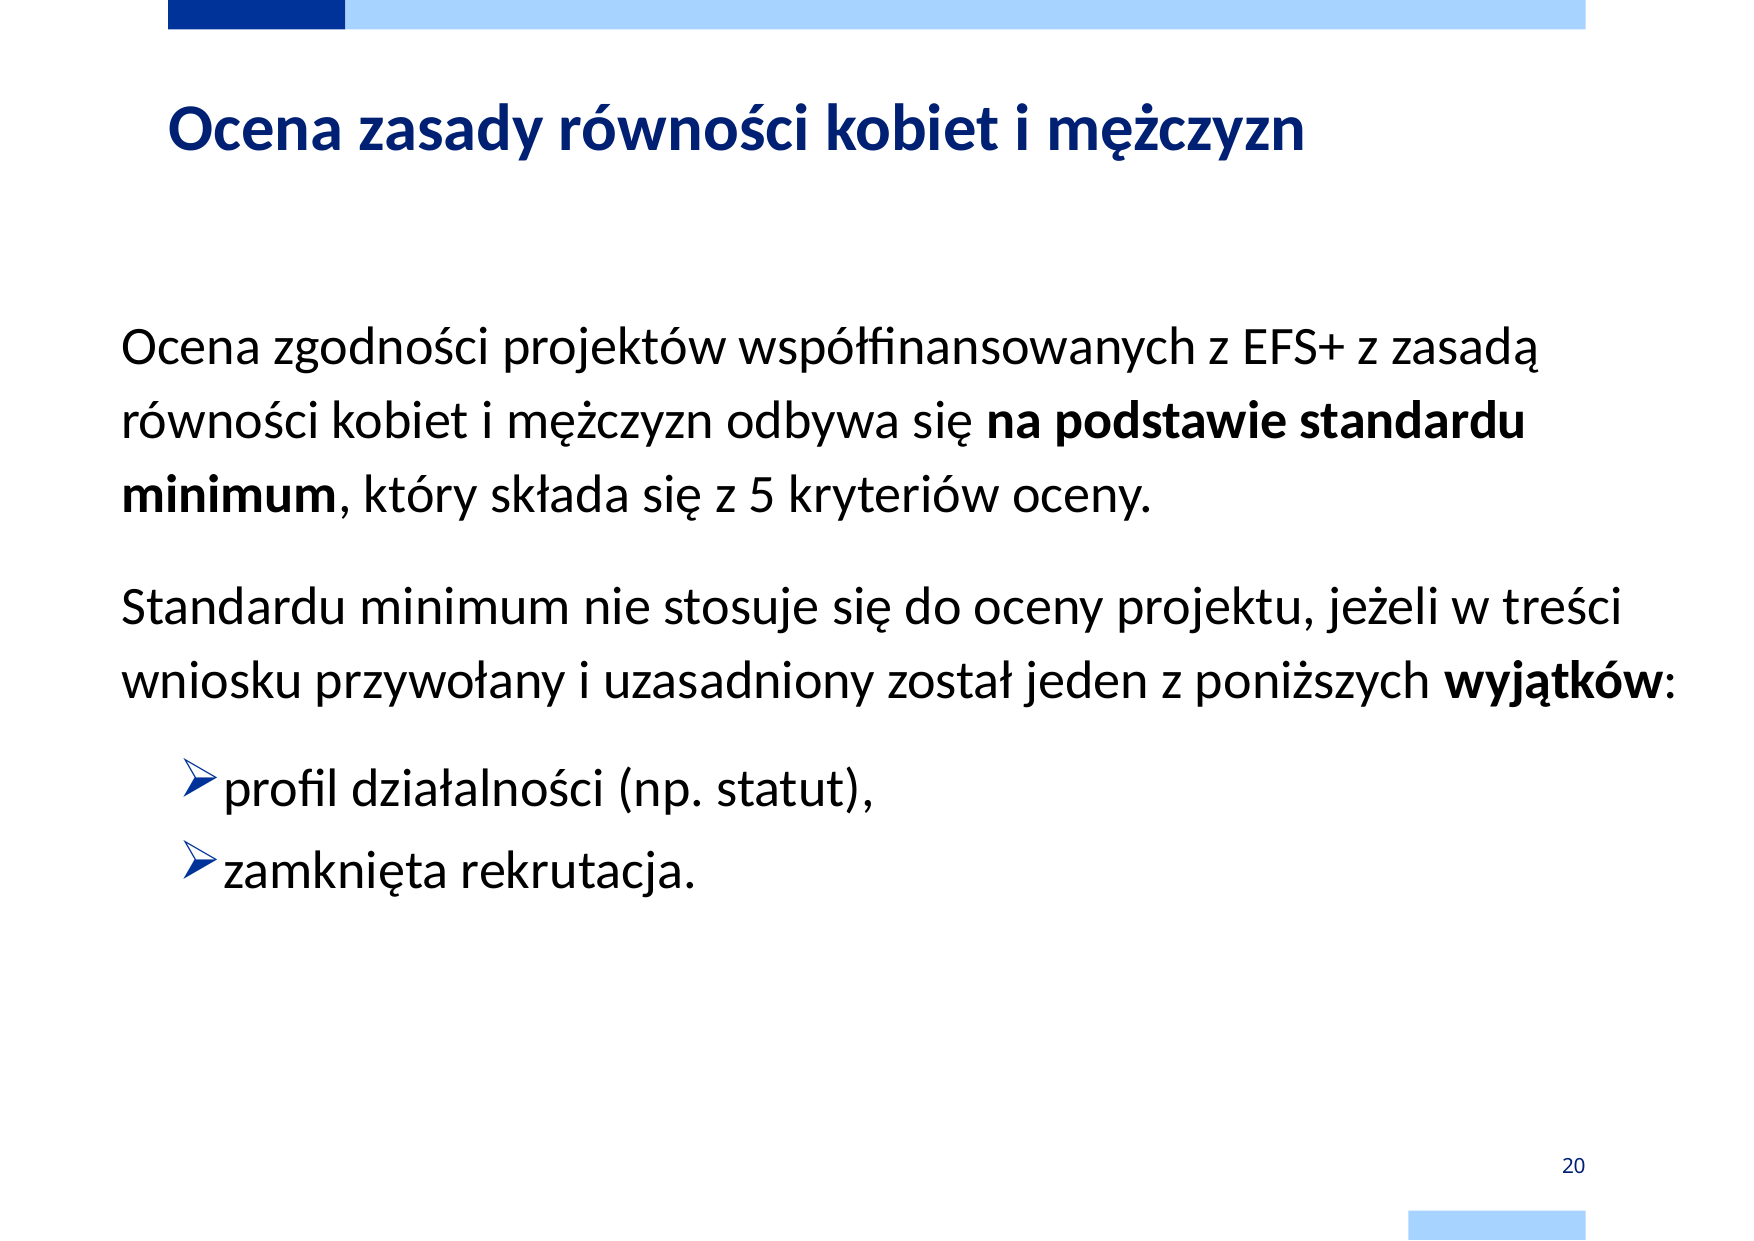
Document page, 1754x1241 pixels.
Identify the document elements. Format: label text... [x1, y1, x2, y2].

list Ocena zgodności projektów współfinansowanych z EFS+ z zasadą równości kobiet i mężczyzn odbywa się na podstawie standardu minimum, który składa się z 5 kryteriów oceny. Standardu minimum nie stosuje się do oceny projektu, jeżeli w treści wniosku przywołany i uzasadniony został jeden z poniższych wyjątków: profil działalności (np. statut), zamknięta rekrutacja. [120, 301, 1692, 1034]
slide_number 20 [1408, 1151, 1586, 1182]
title Ocena zasady równości kobiet i mężczyzn [168, 88, 1692, 208]
